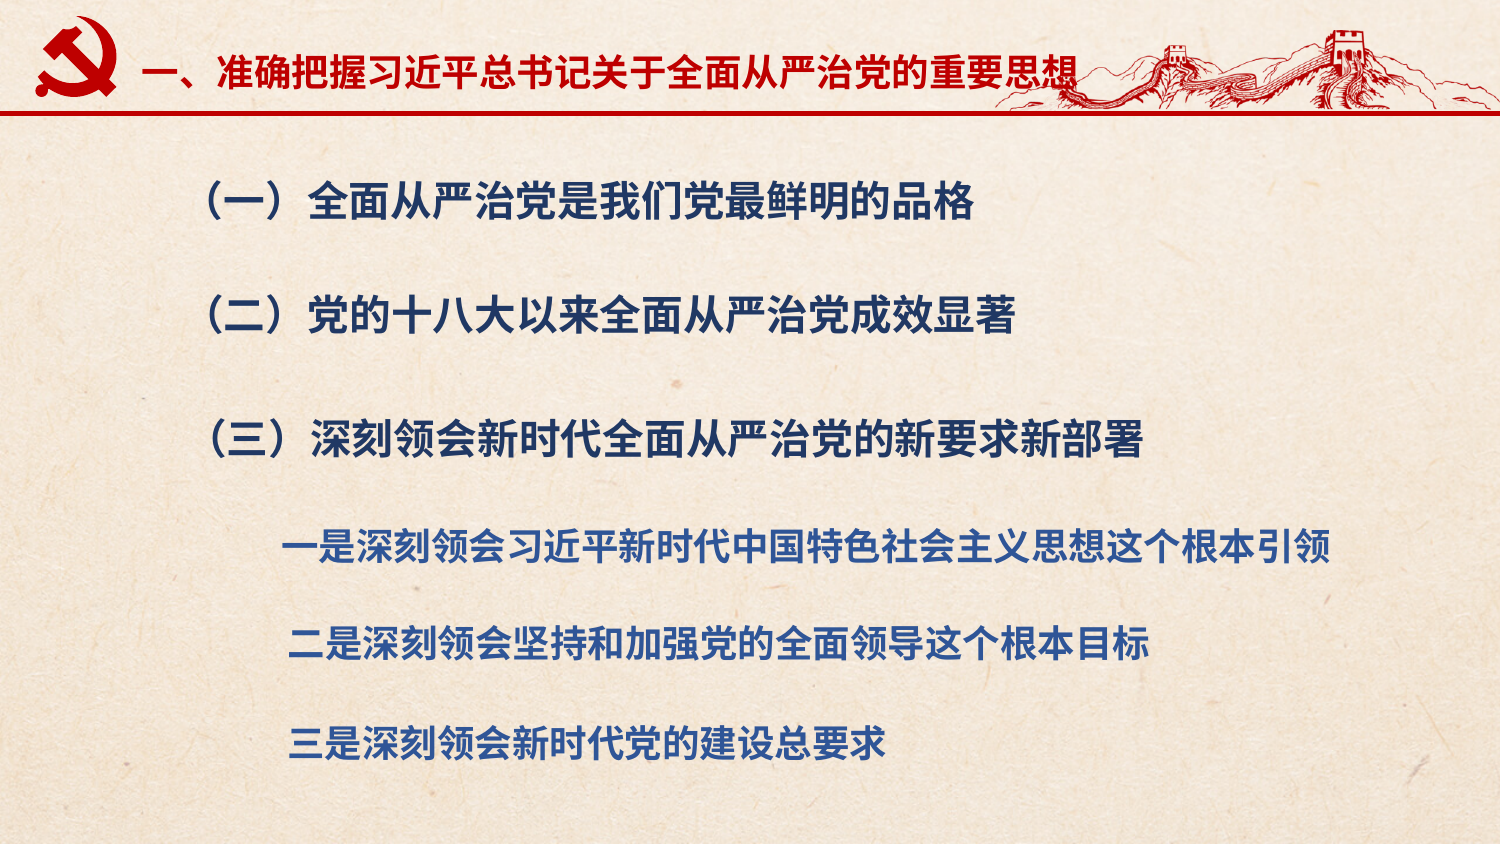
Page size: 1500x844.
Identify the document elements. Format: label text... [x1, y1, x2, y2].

text_box 一、准确把握习近平总书记关于全面从严治党的重要思想 [130, 43, 995, 100]
picture [0, 116, 1500, 844]
picture [0, 0, 1500, 113]
text_box [35, 16, 117, 97]
text_box （一）全面从严治党是我们党最鲜明的品格 [167, 167, 991, 233]
text_box 三是深刻领会新时代党的建设总要求 [272, 712, 903, 772]
text_box 二是深刻领会坚持和加强党的全面领导这个根本目标 [273, 612, 1166, 673]
text_box 一是深刻领会习近平新时代中国特色社会主义思想这个根本引领 [266, 515, 1391, 576]
text_box （二）党的十八大以来全面从严治党成效显著 [167, 281, 1033, 347]
text_box （三）深刻领会新时代全面从严治党的新要求新部署 [170, 405, 1161, 471]
